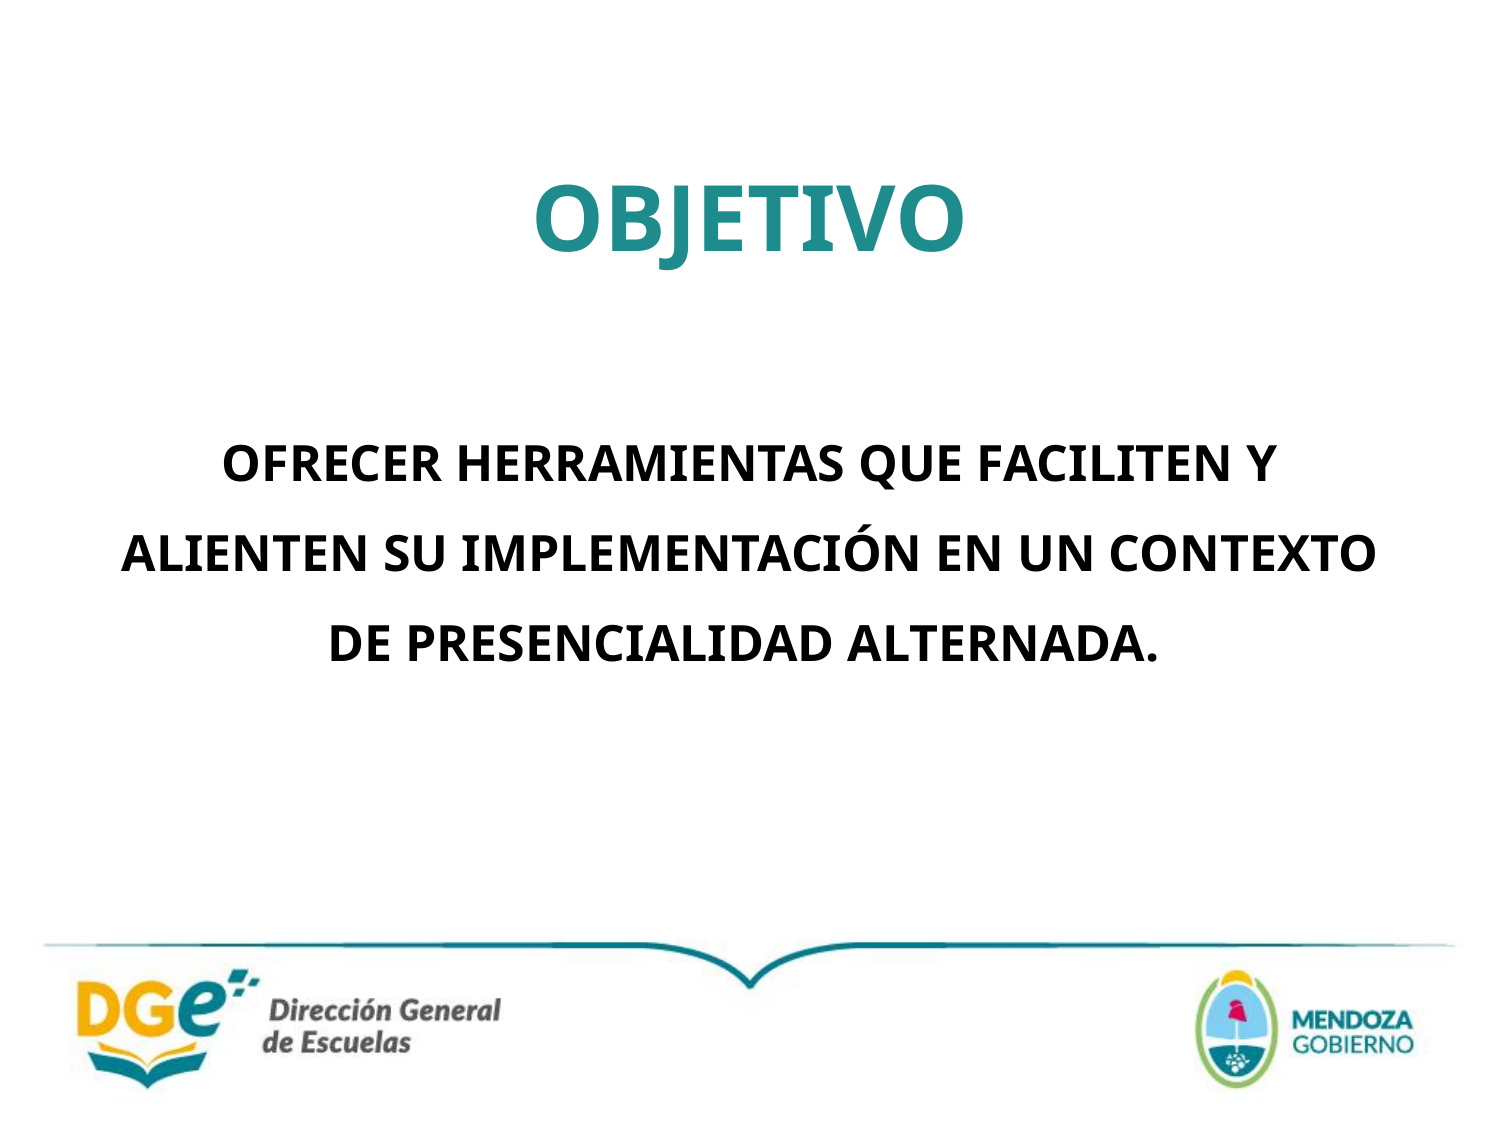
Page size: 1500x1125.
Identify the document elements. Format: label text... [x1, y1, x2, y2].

picture [0, 916, 1500, 1125]
list OFRECER HERRAMIENTAS QUE FACILITEN Y ALIENTEN SU IMPLEMENTACIÓN EN UN CONTEXTO DE PRESENCIALIDAD ALTERNADA. [103, 299, 1397, 915]
title OBJETIVO [103, 112, 1397, 299]
